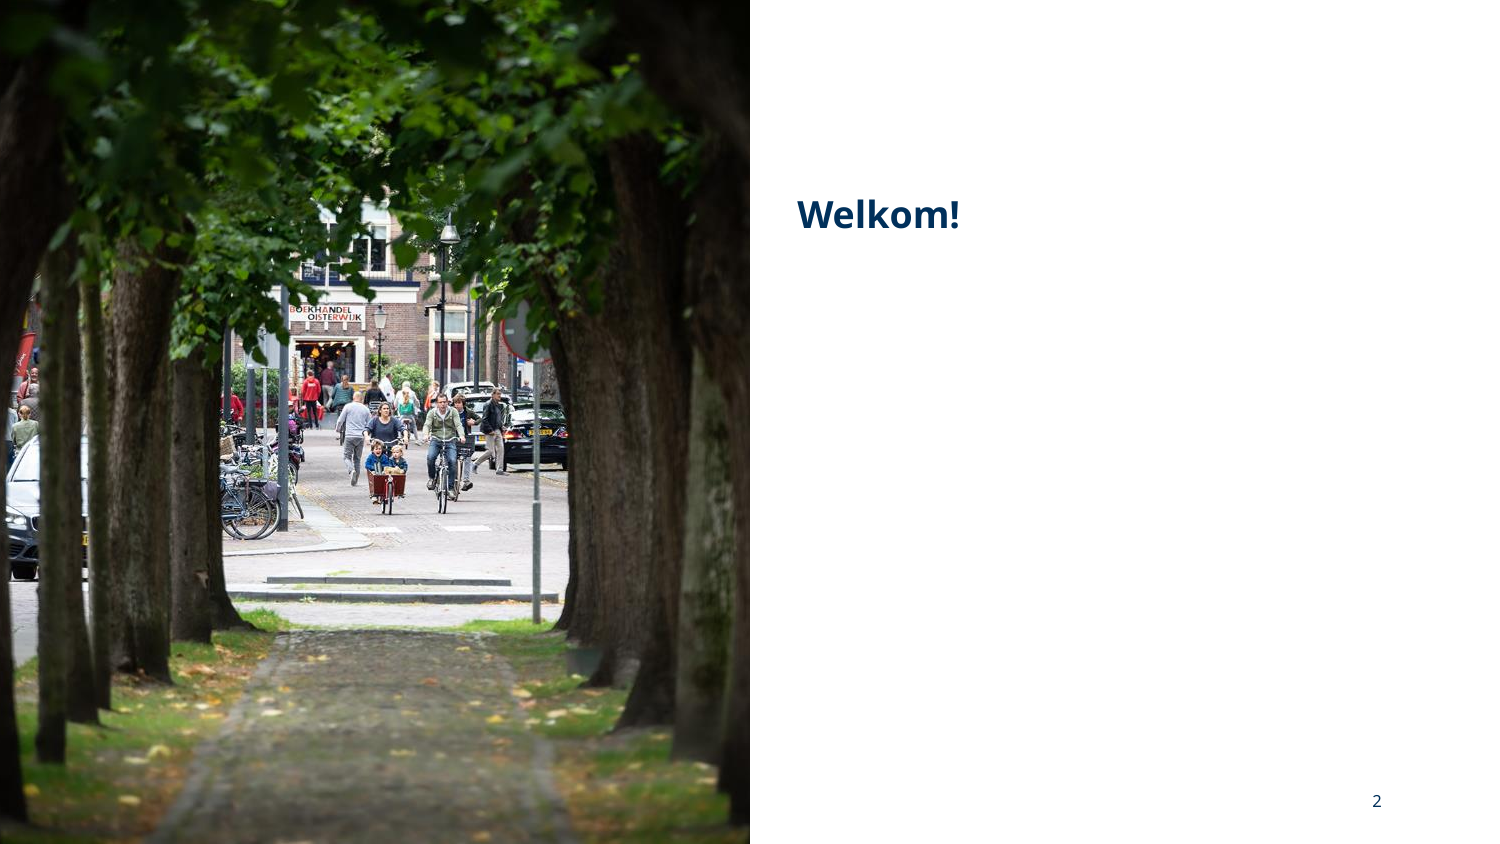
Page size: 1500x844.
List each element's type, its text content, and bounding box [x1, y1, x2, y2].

title Welkom! [797, 94, 1382, 237]
picture [0, 0, 750, 844]
slide_number 2 [1322, 791, 1382, 821]
